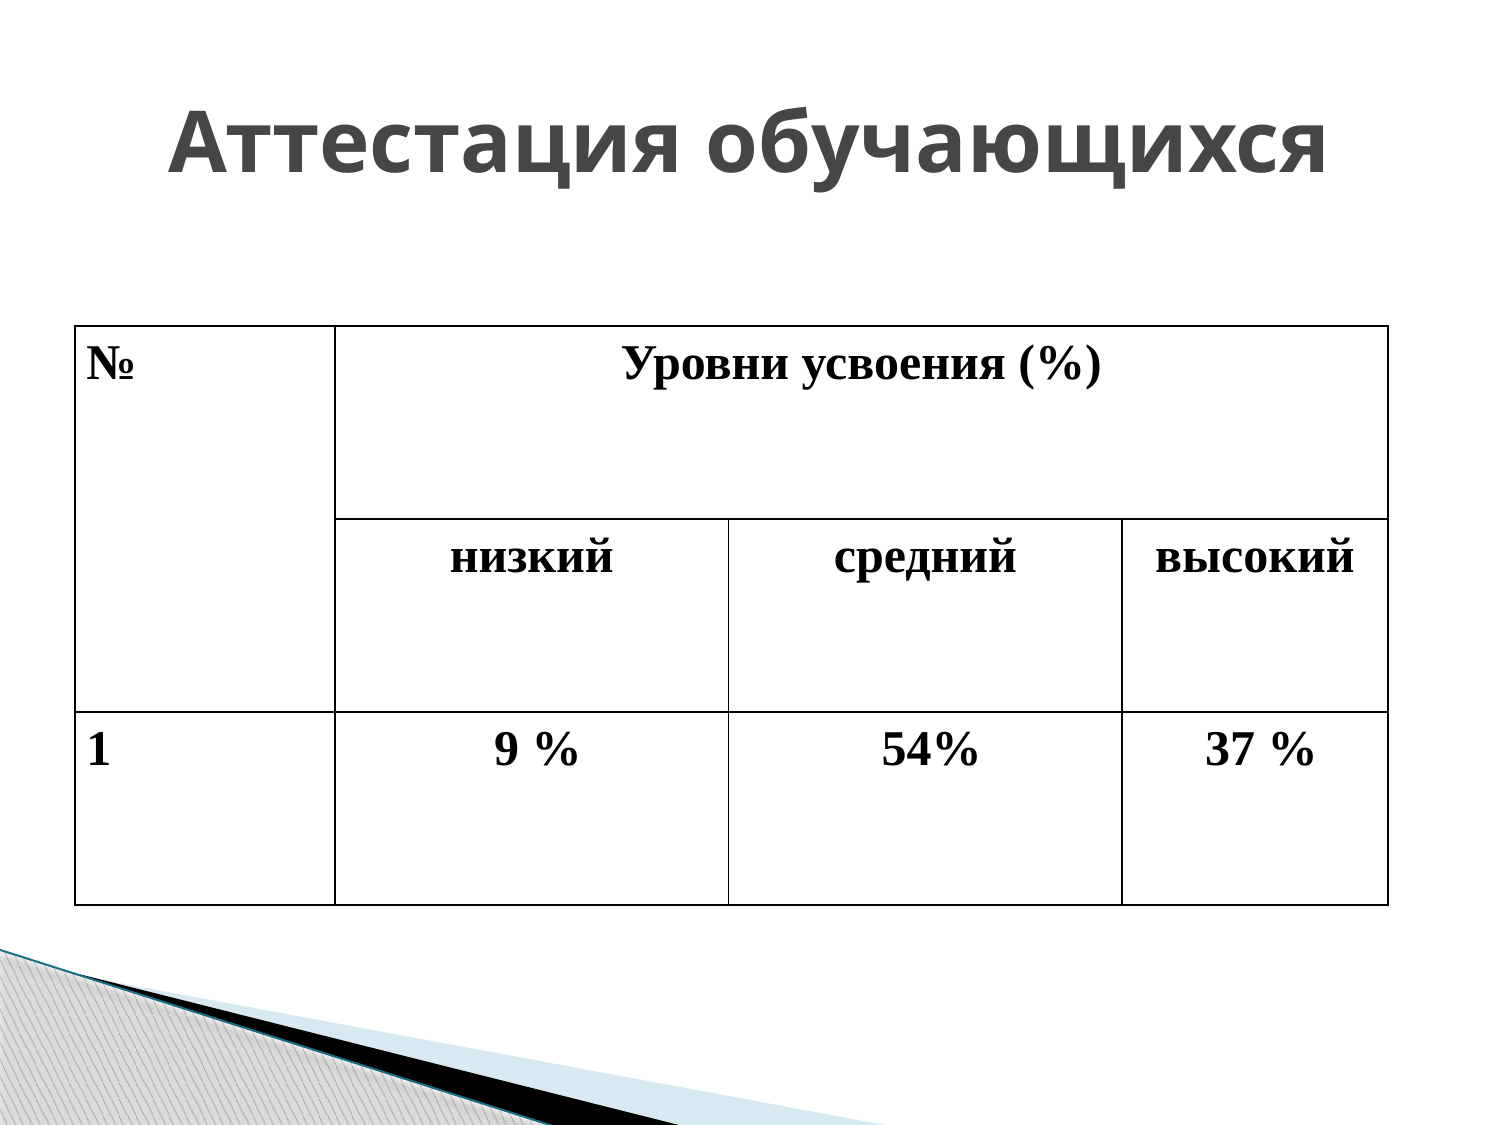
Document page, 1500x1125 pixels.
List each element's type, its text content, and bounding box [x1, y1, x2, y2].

table_header № [76, 327, 334, 711]
table_cell 1 [76, 713, 334, 904]
table_cell 37 % [1123, 713, 1387, 904]
table_cell 9 % [336, 713, 728, 904]
table_cell высокий [1123, 520, 1387, 711]
table_cell средний [729, 520, 1121, 711]
title Аттестация обучающихся [75, 45, 1425, 233]
table_cell низкий [336, 520, 728, 711]
table_header Уровни усвоения (%) [336, 327, 1387, 518]
table_cell 54% [729, 713, 1121, 904]
